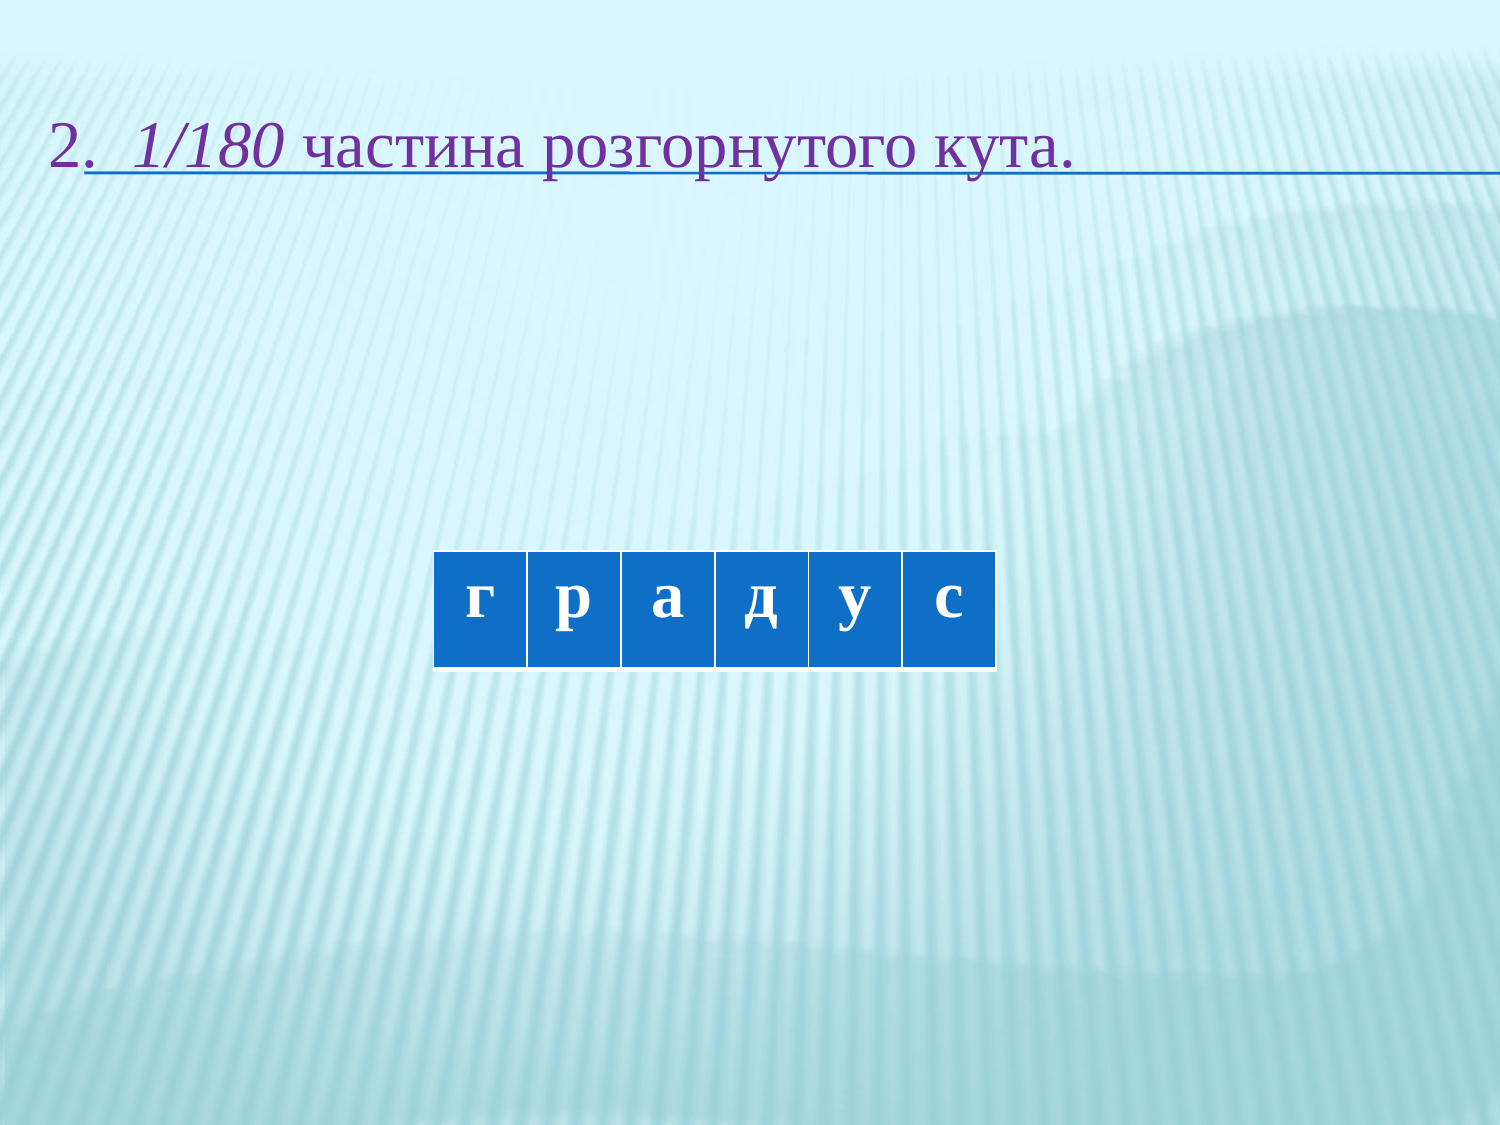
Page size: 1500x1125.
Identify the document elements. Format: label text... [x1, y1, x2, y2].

table_header д [716, 552, 808, 667]
list 2. 1/180 частина розгорнутого кута. [0, 0, 1500, 1125]
table_header а [622, 552, 714, 667]
table_header г [434, 552, 526, 667]
table_header р [528, 552, 620, 667]
table_header с [903, 552, 995, 667]
table_header у [809, 552, 901, 667]
